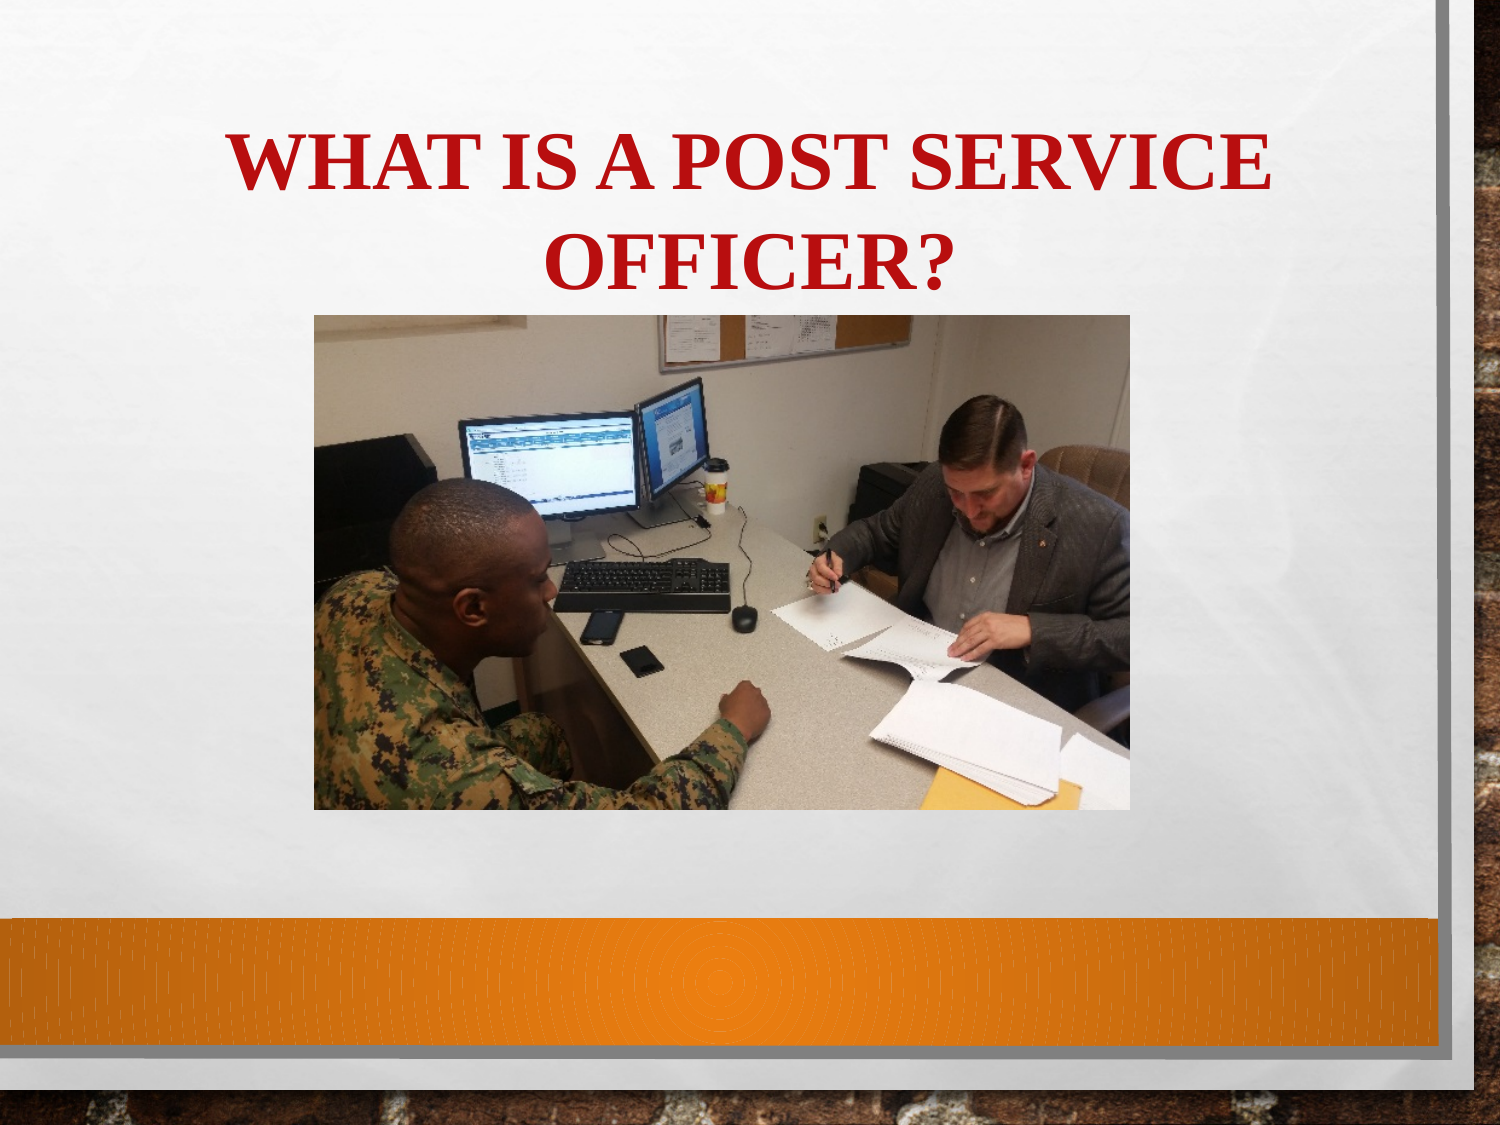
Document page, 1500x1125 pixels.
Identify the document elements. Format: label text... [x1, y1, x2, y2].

picture [0, 0, 1500, 1125]
text_box What is a Post Service Officer? [133, 98, 1367, 314]
picture [313, 315, 1130, 810]
